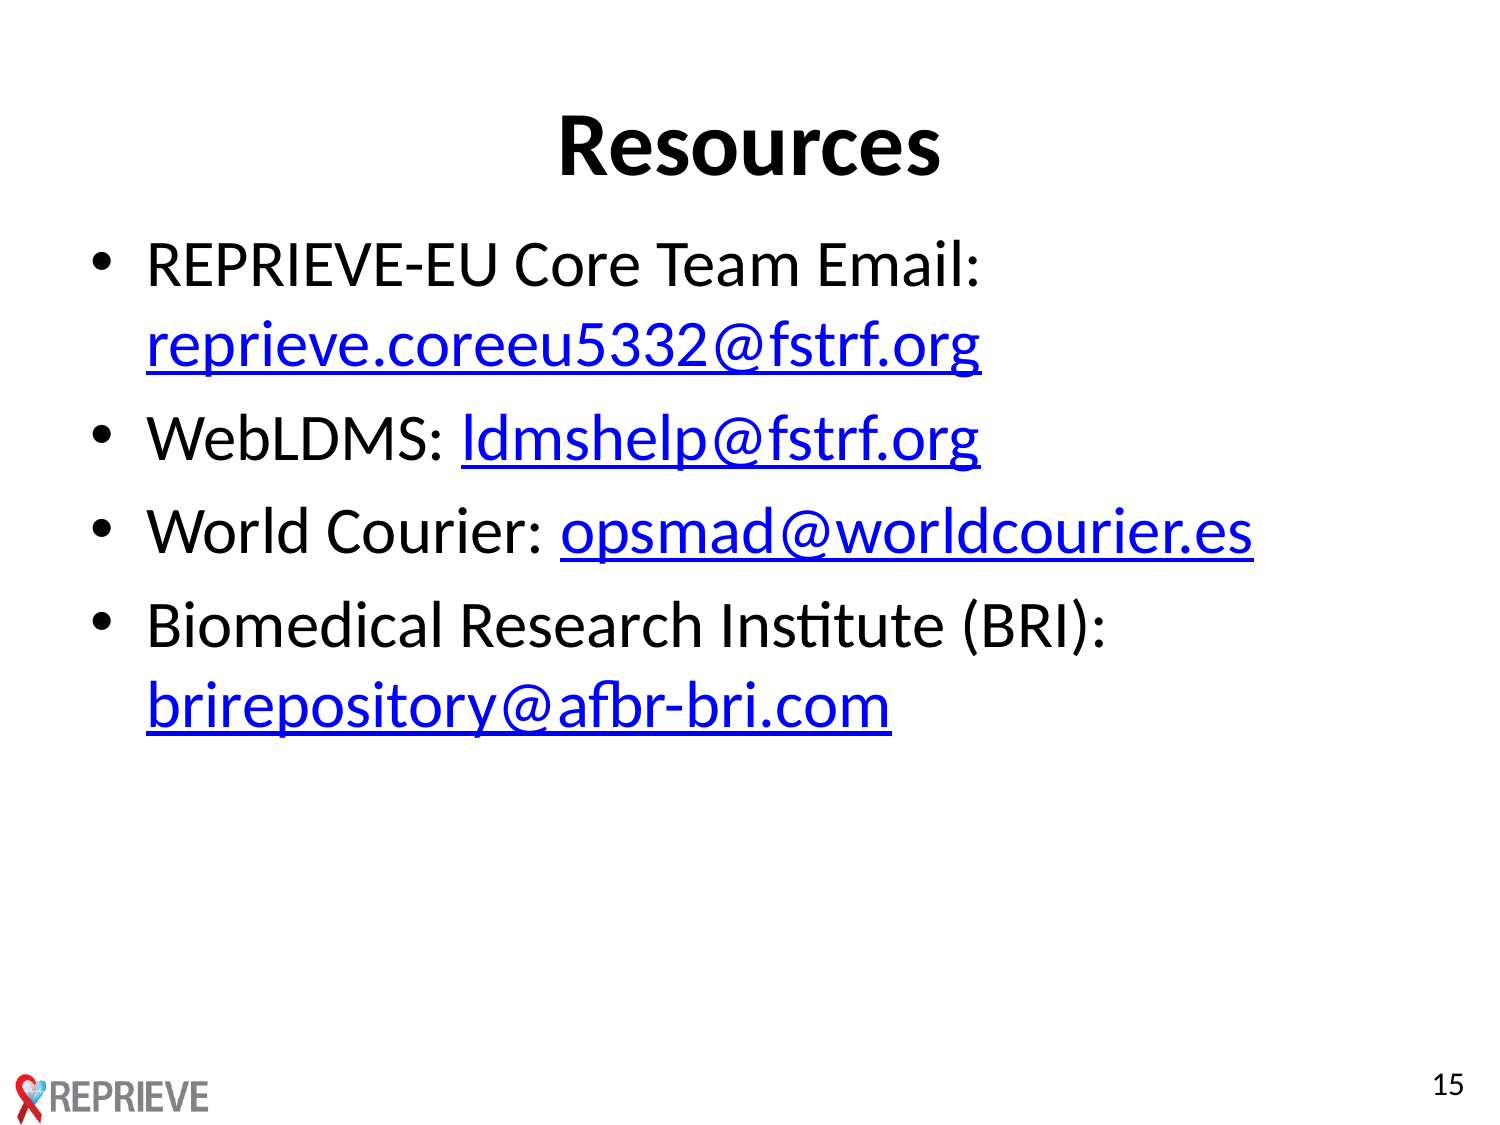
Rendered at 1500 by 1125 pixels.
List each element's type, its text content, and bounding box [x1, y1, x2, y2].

picture [0, 1072, 223, 1124]
list REPRIEVE-EU Core Team Email: reprieve.coreeu5332@fstrf.org WebLDMS: ldmshelp@fstrf.org World Courier: opsmad@worldcourier.es Biomedical Research Institute (BRI): brirepository@afbr-bri.com [75, 212, 1425, 1005]
slide_number 15 [1137, 1052, 1488, 1113]
title Resources [75, 45, 1425, 212]
